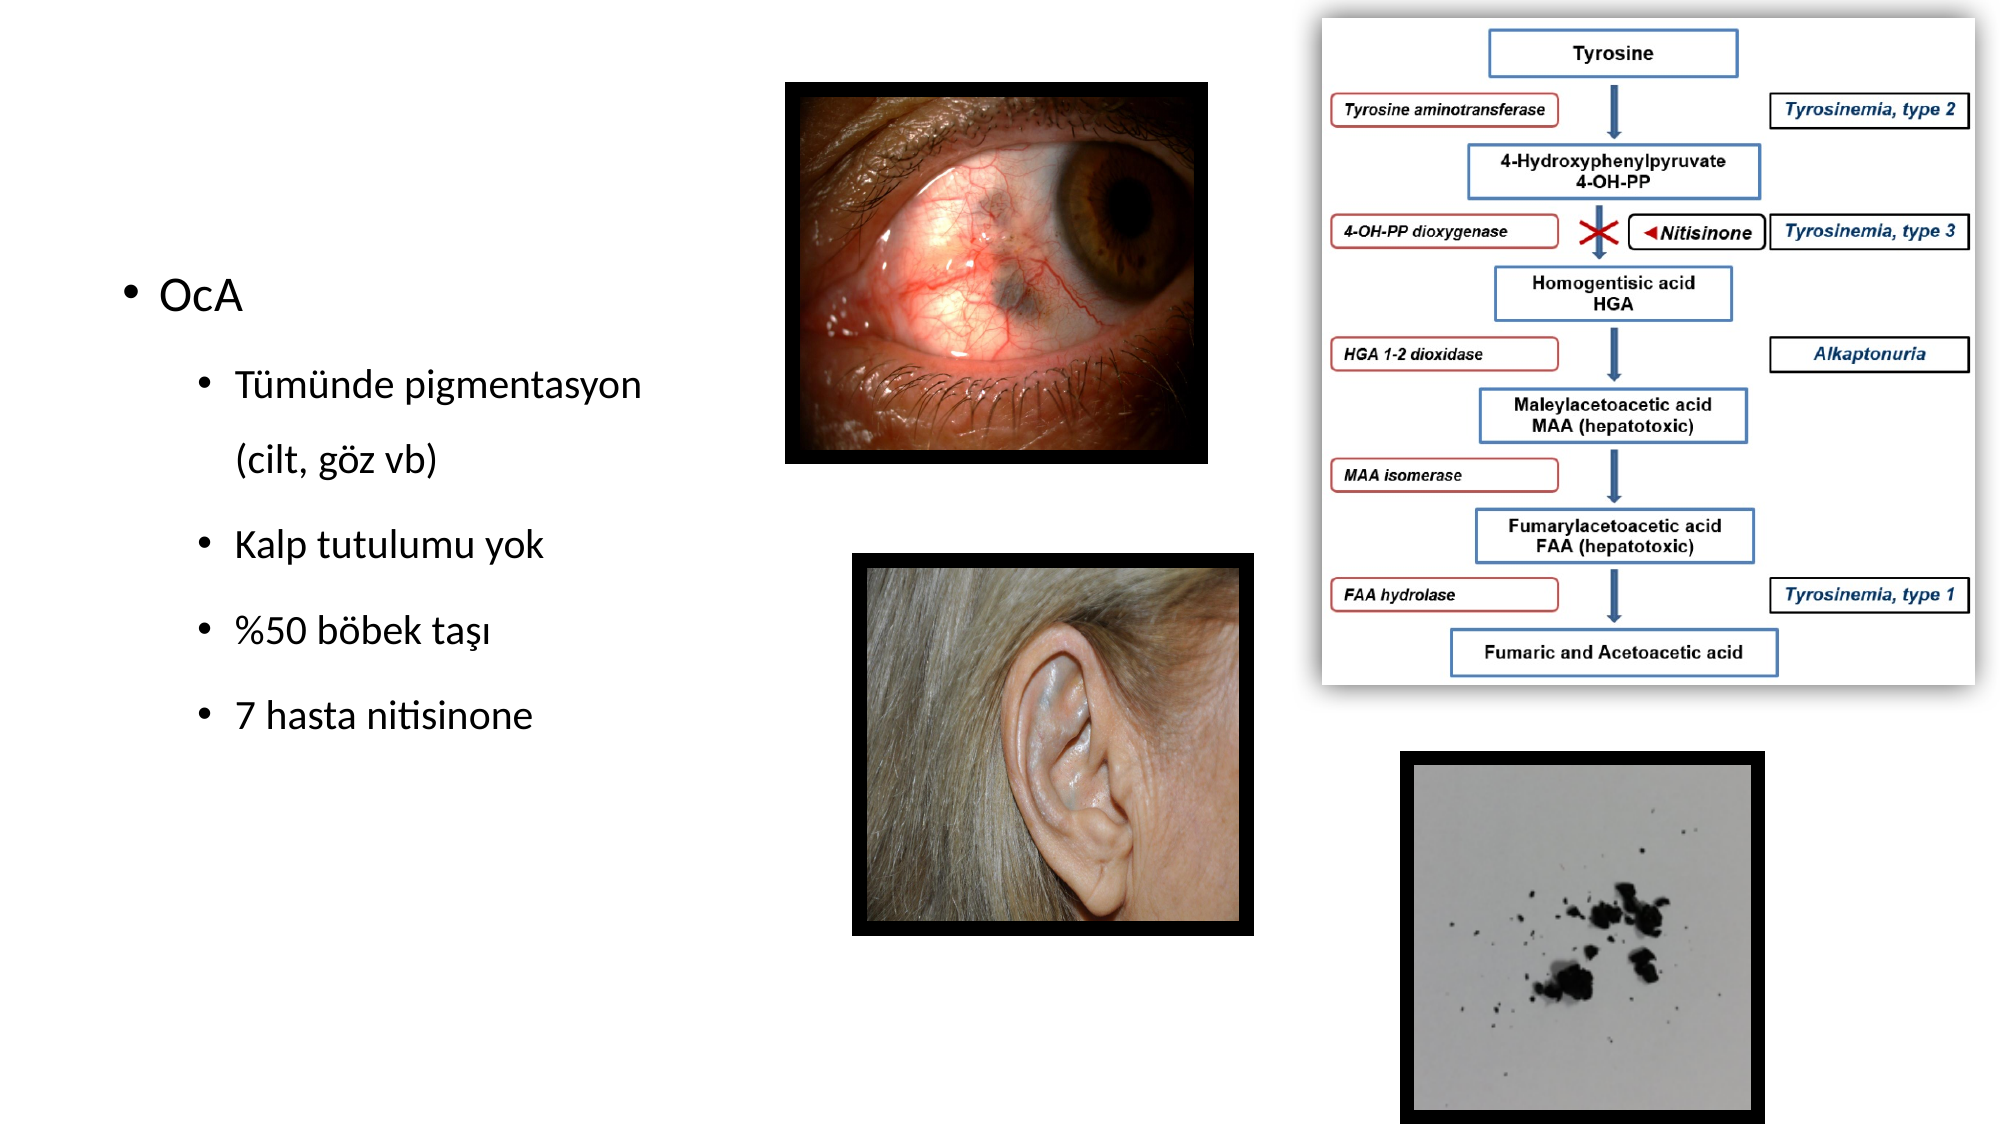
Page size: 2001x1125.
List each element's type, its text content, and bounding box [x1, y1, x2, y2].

picture [866, 567, 1240, 922]
picture [1414, 765, 1751, 1110]
picture [1322, 18, 1975, 685]
list OcA Tümünde pigmentasyon (cilt, göz vb) Kalp tutulumu yok %50 böbek taşı 7 hasta nitisinone [107, 223, 736, 938]
picture [799, 96, 1194, 450]
